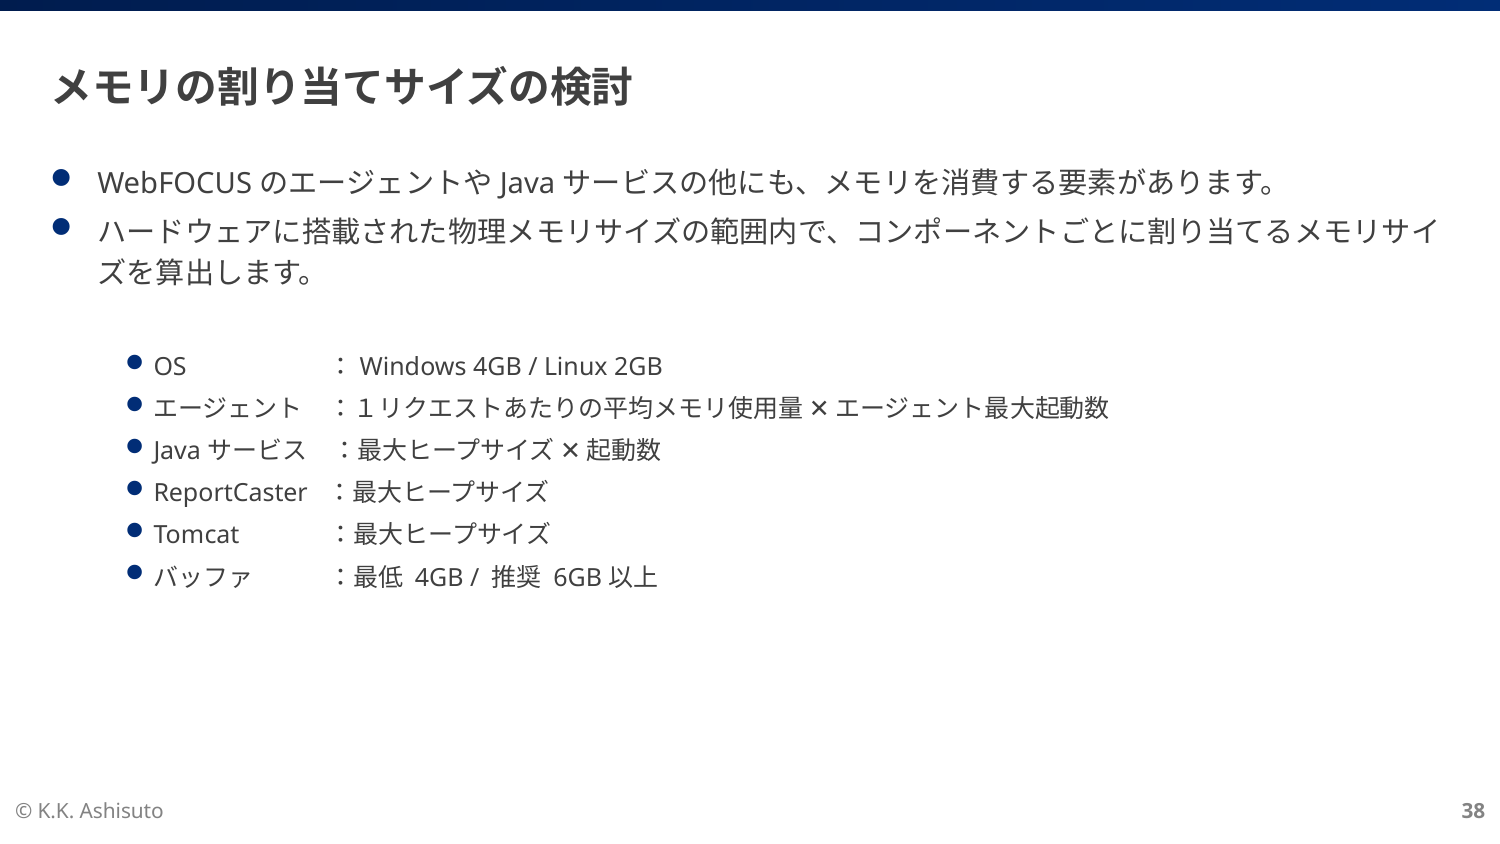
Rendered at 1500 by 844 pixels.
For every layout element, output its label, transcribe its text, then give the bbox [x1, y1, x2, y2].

slide_number 38 [1409, 790, 1500, 836]
footer © K.K. Ashisuto [0, 790, 402, 836]
list WebFOCUSのエージェントやJavaサービスの他にも、メモリを消費する要素があります。 ハードウェアに搭載された物理メモリサイズの範囲内で、コンポーネントごとに割り当てるメモリサイズを算出します。 OS ：Windows 4GB / Linux 2GB エージェント ：１リクエストあたりの平均メモリ使用量 ✕ エージェント最大起動数 Javaサービス ：最大ヒープサイズ ✕ 起動数 ReportCaster ：最大ヒープサイズ Tomcat ：最大ヒープサイズ バッファ ：最低 4GB / 推奨 6GB以上 [35, 150, 1465, 777]
title メモリの割り当てサイズの検討 [35, 33, 1465, 139]
